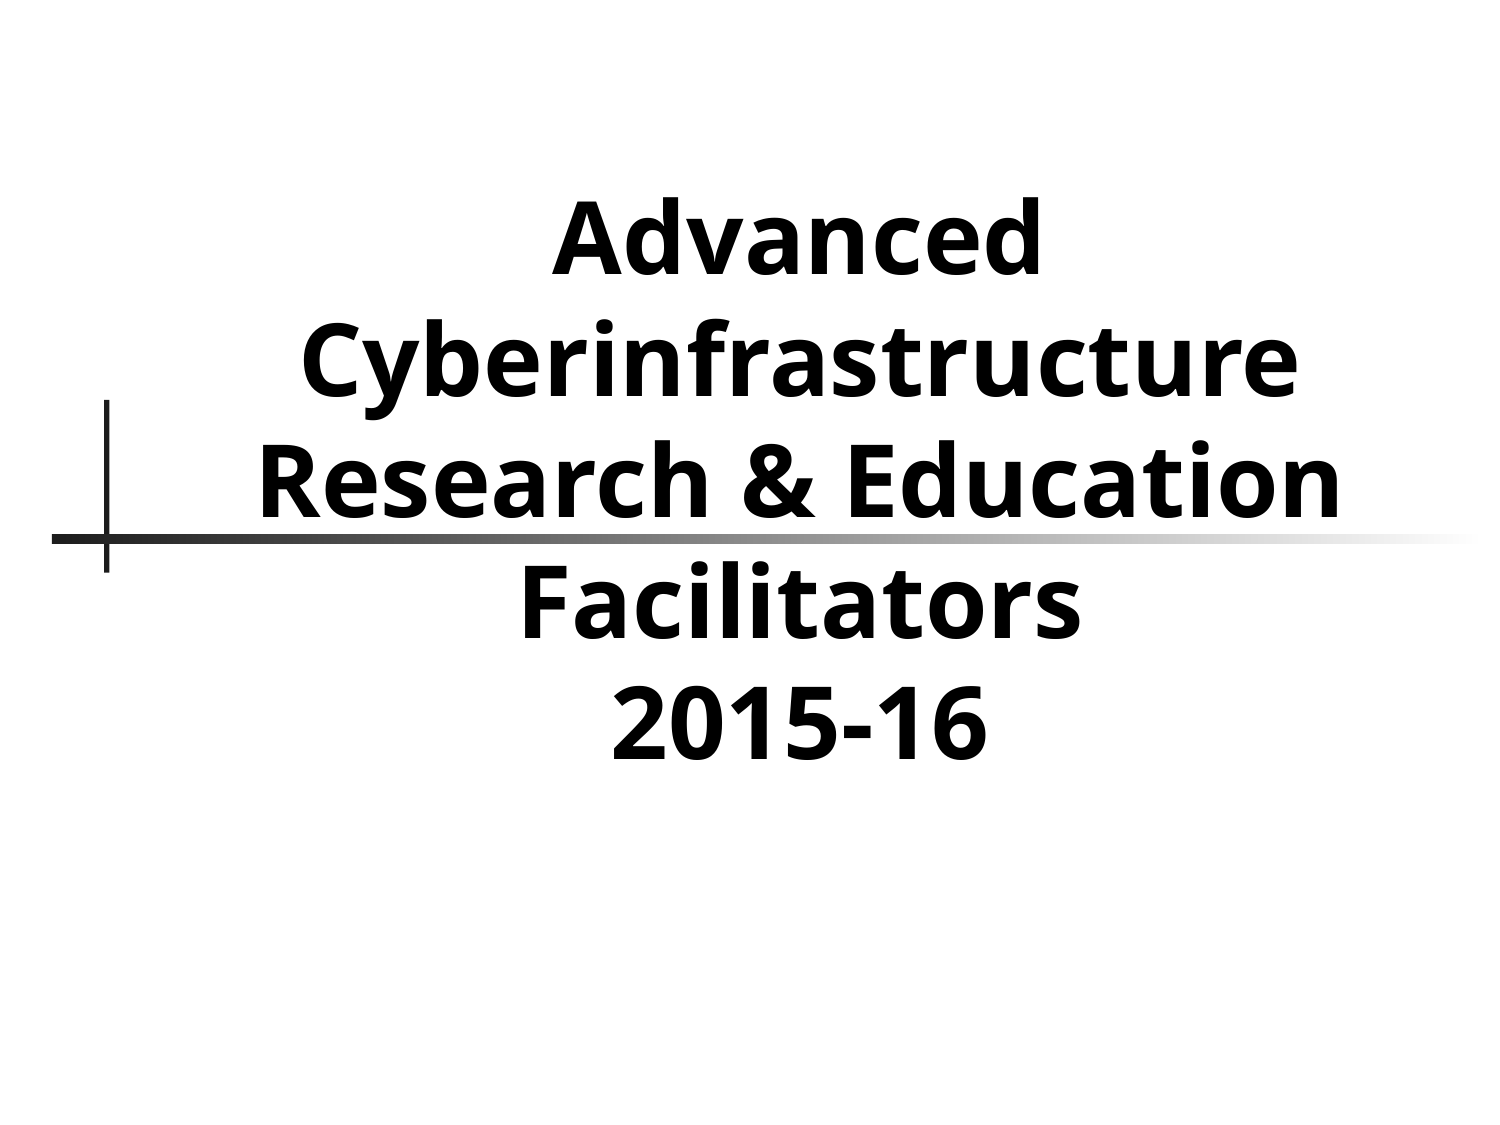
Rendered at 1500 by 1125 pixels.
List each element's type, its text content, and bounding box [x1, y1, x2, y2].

title Advanced Cyberinfrastructure Research & Education Facilitators 2015-16 [162, 599, 1438, 788]
